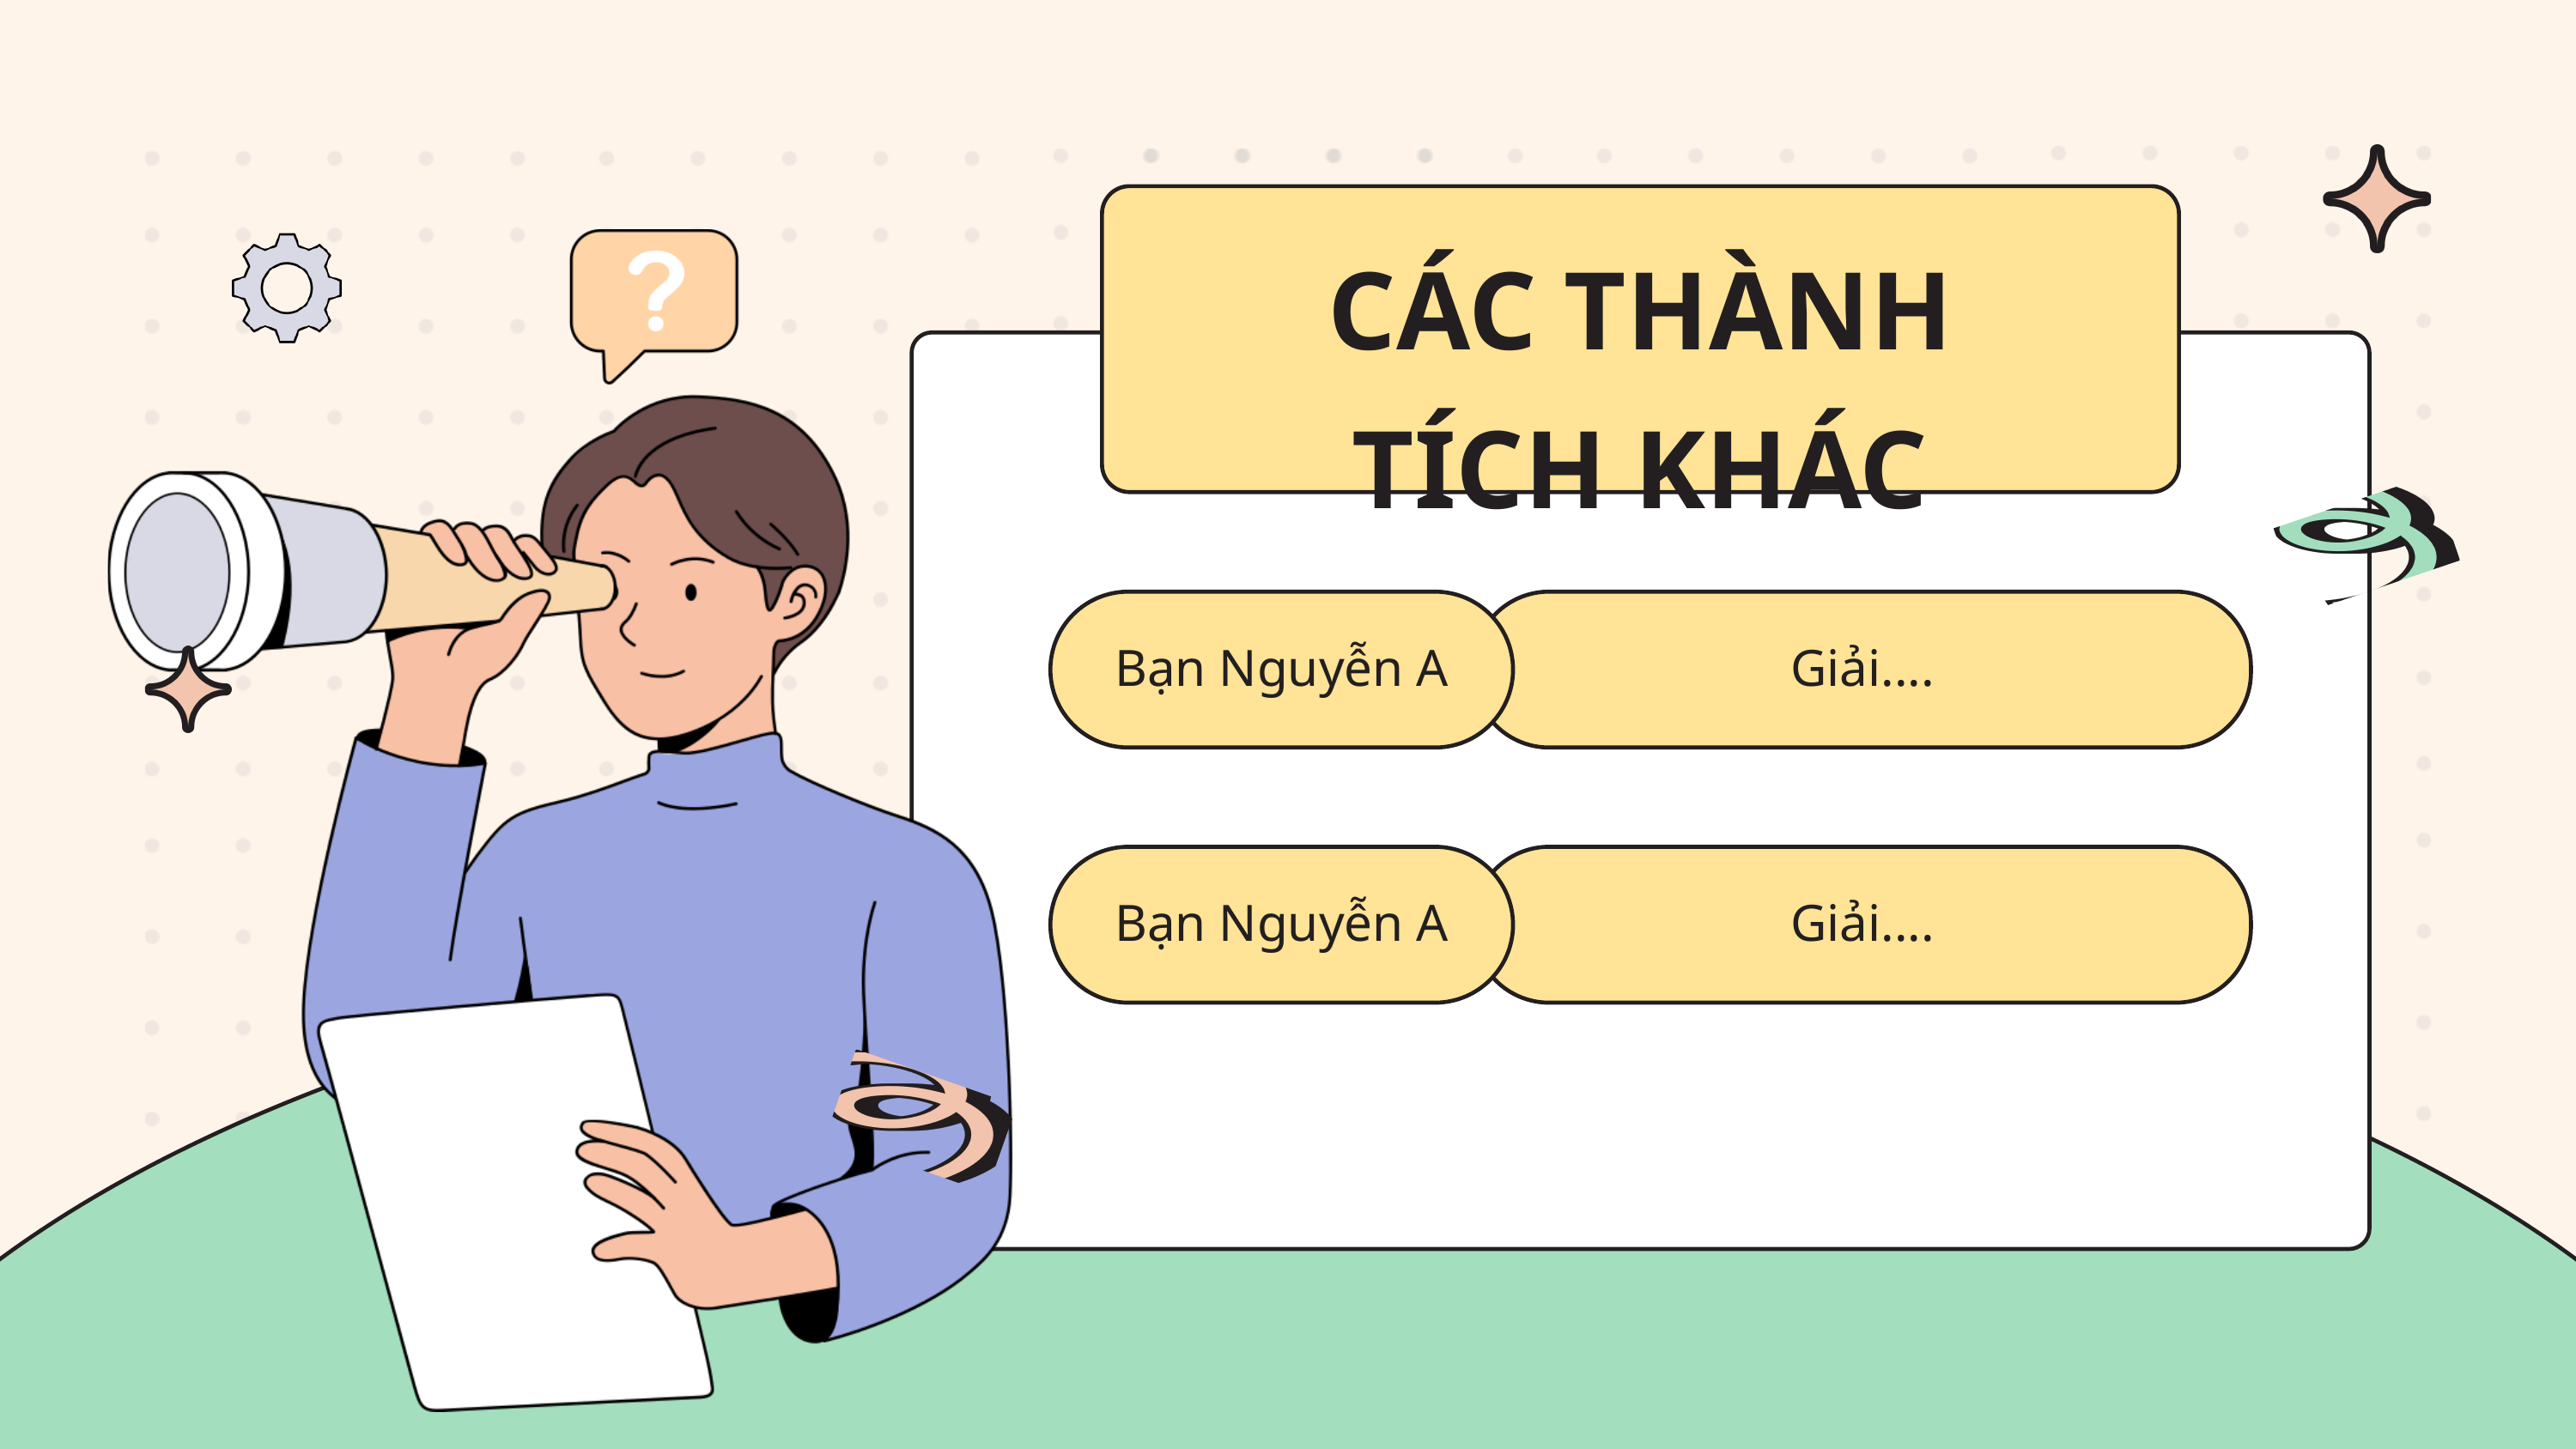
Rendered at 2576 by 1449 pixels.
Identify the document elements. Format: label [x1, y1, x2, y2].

text_box [911, 312, 2370, 1250]
text_box [1050, 561, 1514, 748]
text_box [2433, 482, 2460, 570]
text_box [107, 393, 139, 923]
text_box [1050, 815, 1514, 1003]
text_box [0, 925, 2576, 1449]
text_box [1515, 561, 2251, 748]
text_box [1514, 815, 2251, 1003]
text_box [1102, 165, 2179, 493]
text_box [144, 146, 2432, 923]
